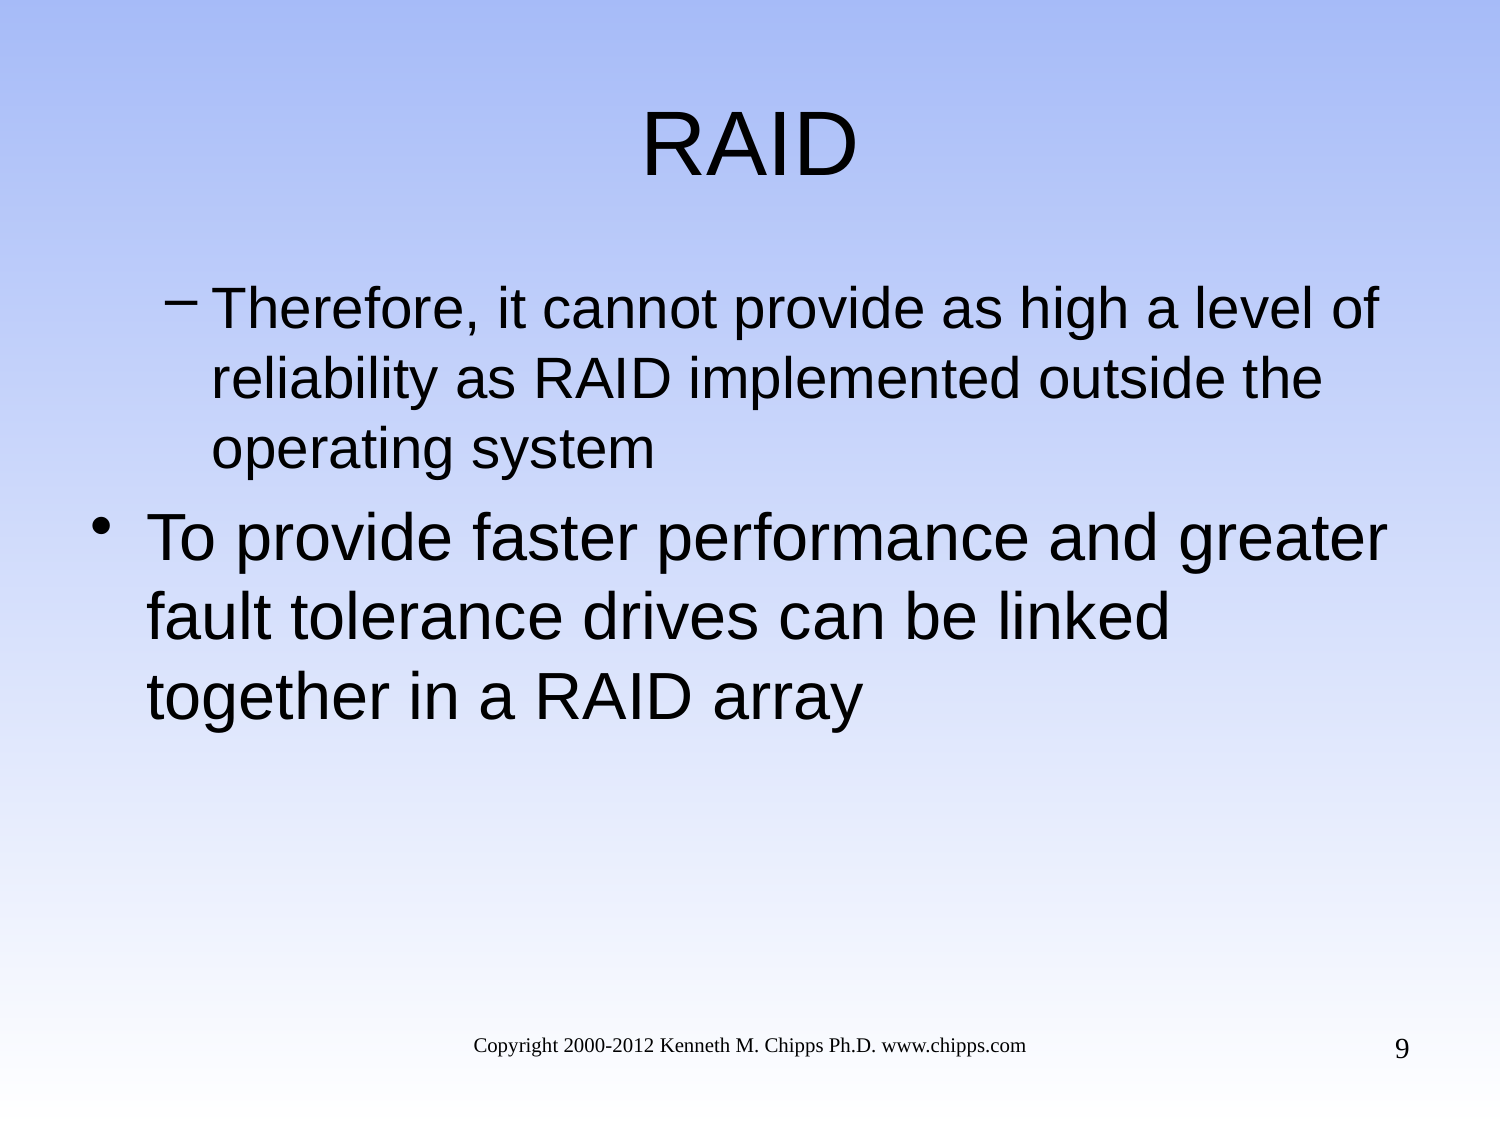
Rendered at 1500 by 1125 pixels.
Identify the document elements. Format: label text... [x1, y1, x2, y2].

list Therefore, it cannot provide as high a level of reliability as RAID implemented outside the operating system To provide faster performance and greater fault tolerance drives can be linked together in a RAID array [74, 262, 1426, 1006]
footer Copyright 2000-2012 Kenneth M. Chipps Ph.D. www.chipps.com [449, 1024, 1051, 1103]
slide_number 9 [1074, 1021, 1426, 1101]
title RAID [74, 44, 1426, 233]
